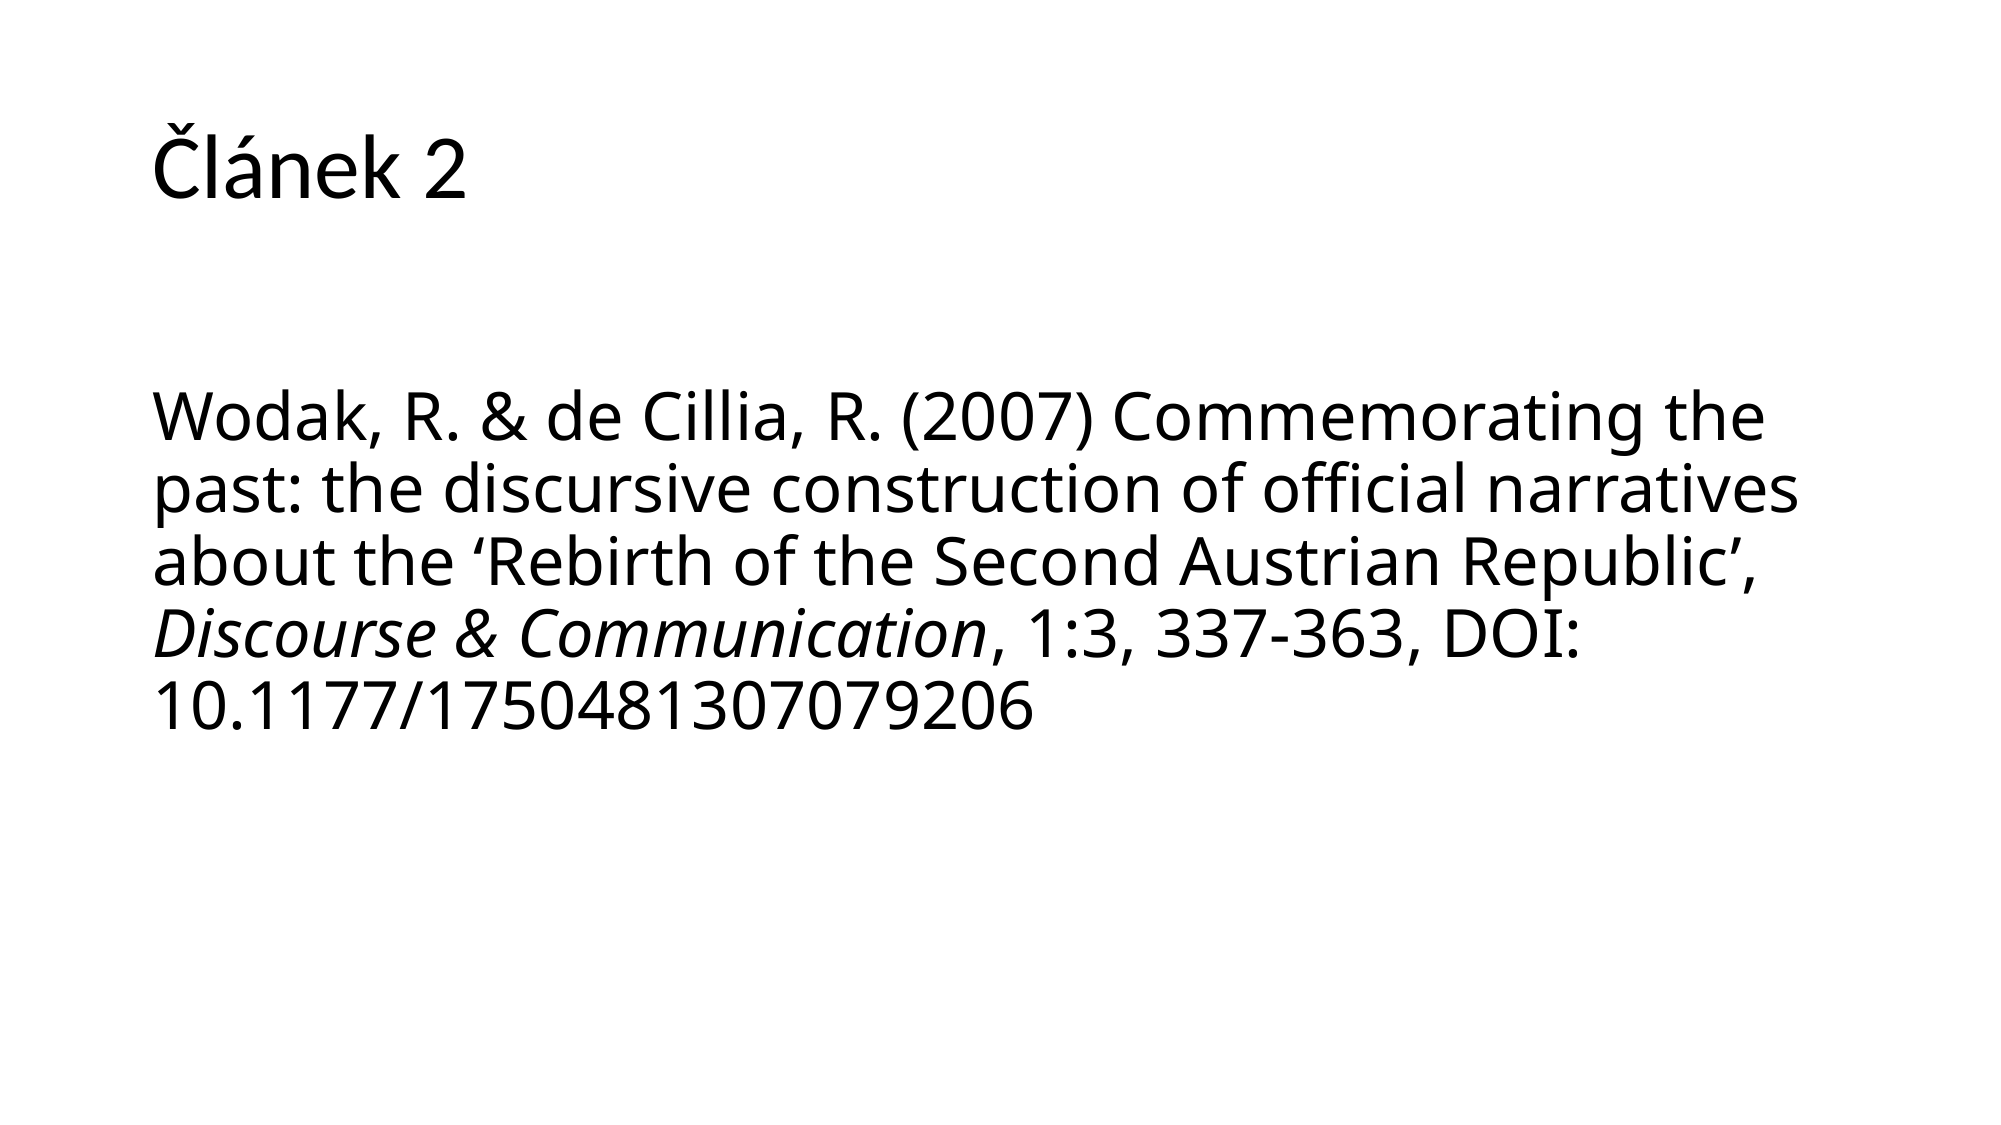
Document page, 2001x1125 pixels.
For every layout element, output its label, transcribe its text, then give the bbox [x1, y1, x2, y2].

list Wodak, R. & de Cillia, R. (2007) Commemorating the past: the discursive construction of official narratives about the ‘Rebirth of the Second Austrian Republic’, Discourse & Communication, 1:3, 337-363, DOI: 10.1177/1750481307079206 [137, 375, 1863, 1014]
title Článek 2 [137, 59, 1863, 278]
